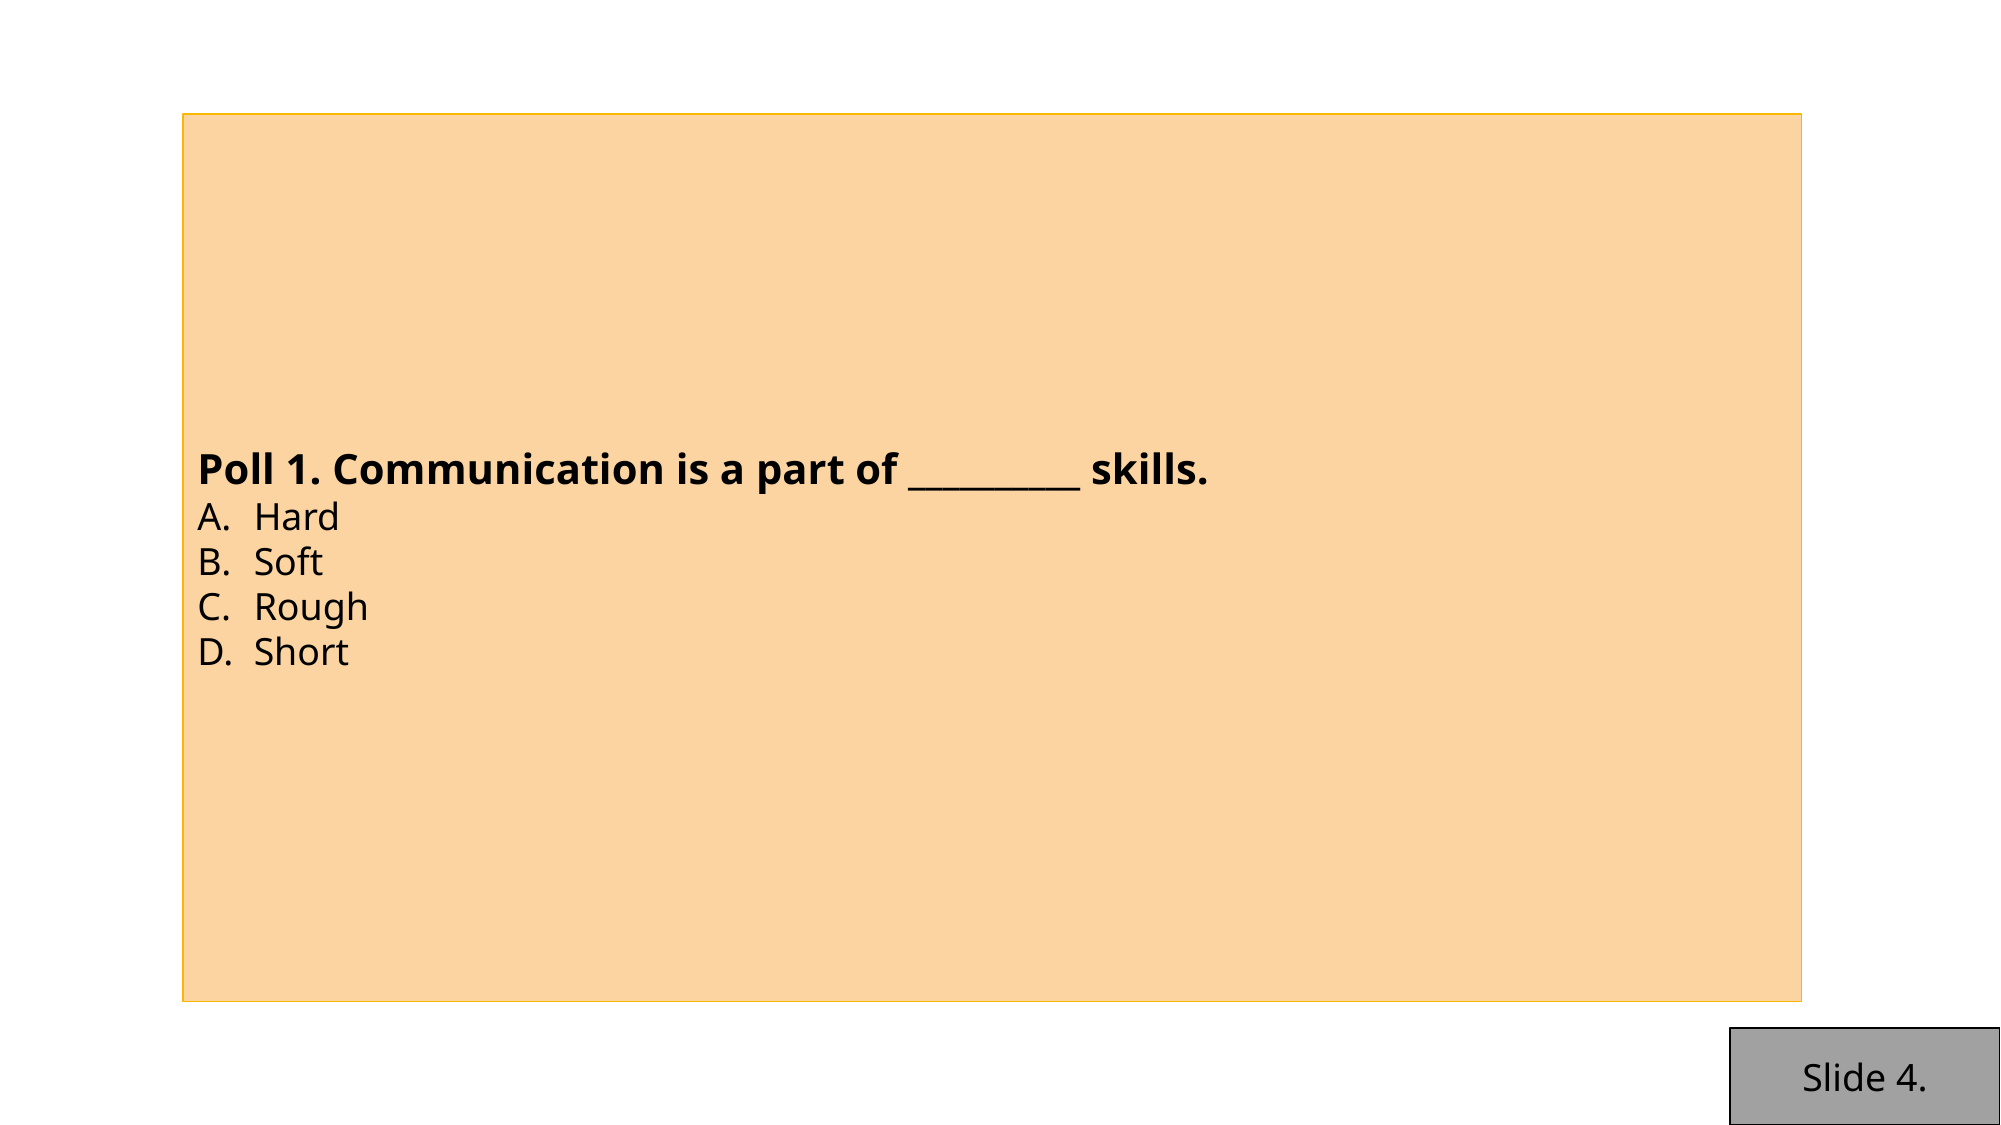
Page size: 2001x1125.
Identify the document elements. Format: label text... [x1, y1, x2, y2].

text_box Poll 1. Communication is a part of __________ skills. Hard Soft Rough Short [182, 113, 1802, 1002]
text_box Slide 4. [1729, 1027, 2000, 1125]
